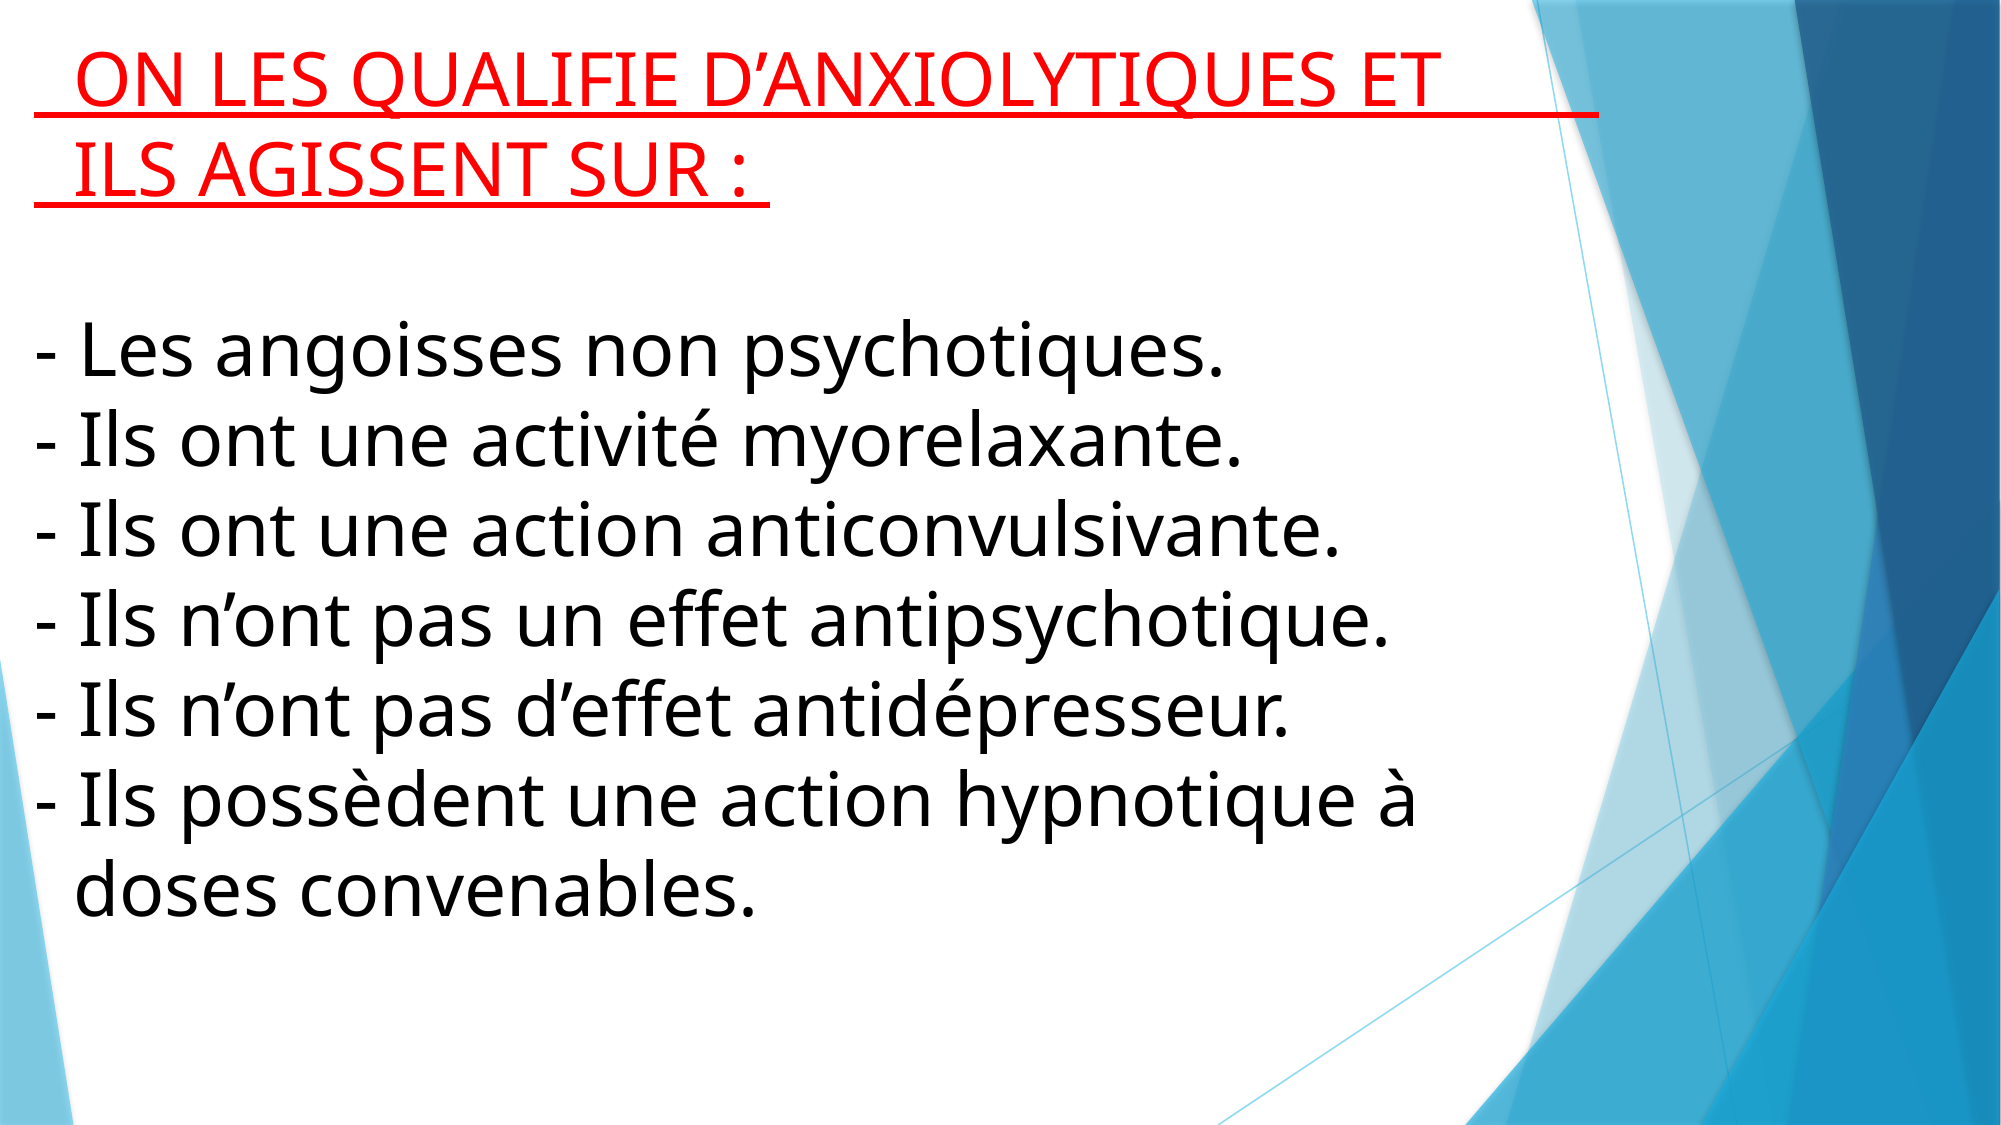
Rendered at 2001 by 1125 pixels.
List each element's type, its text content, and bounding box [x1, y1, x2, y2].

title ON LES QUALIFIE D’ANXIOLYTIQUES ET ILS AGISSENT SUR : - Les angoisses non psychotiques. - Ils ont une activité myorelaxante. - Ils ont une action anticonvulsivante. - Ils n’ont pas un effet antipsychotique. - Ils n’ont pas d’effet antidépresseur. - Ils possèdent une action hypnotique à doses convenables. [19, 24, 1921, 1094]
